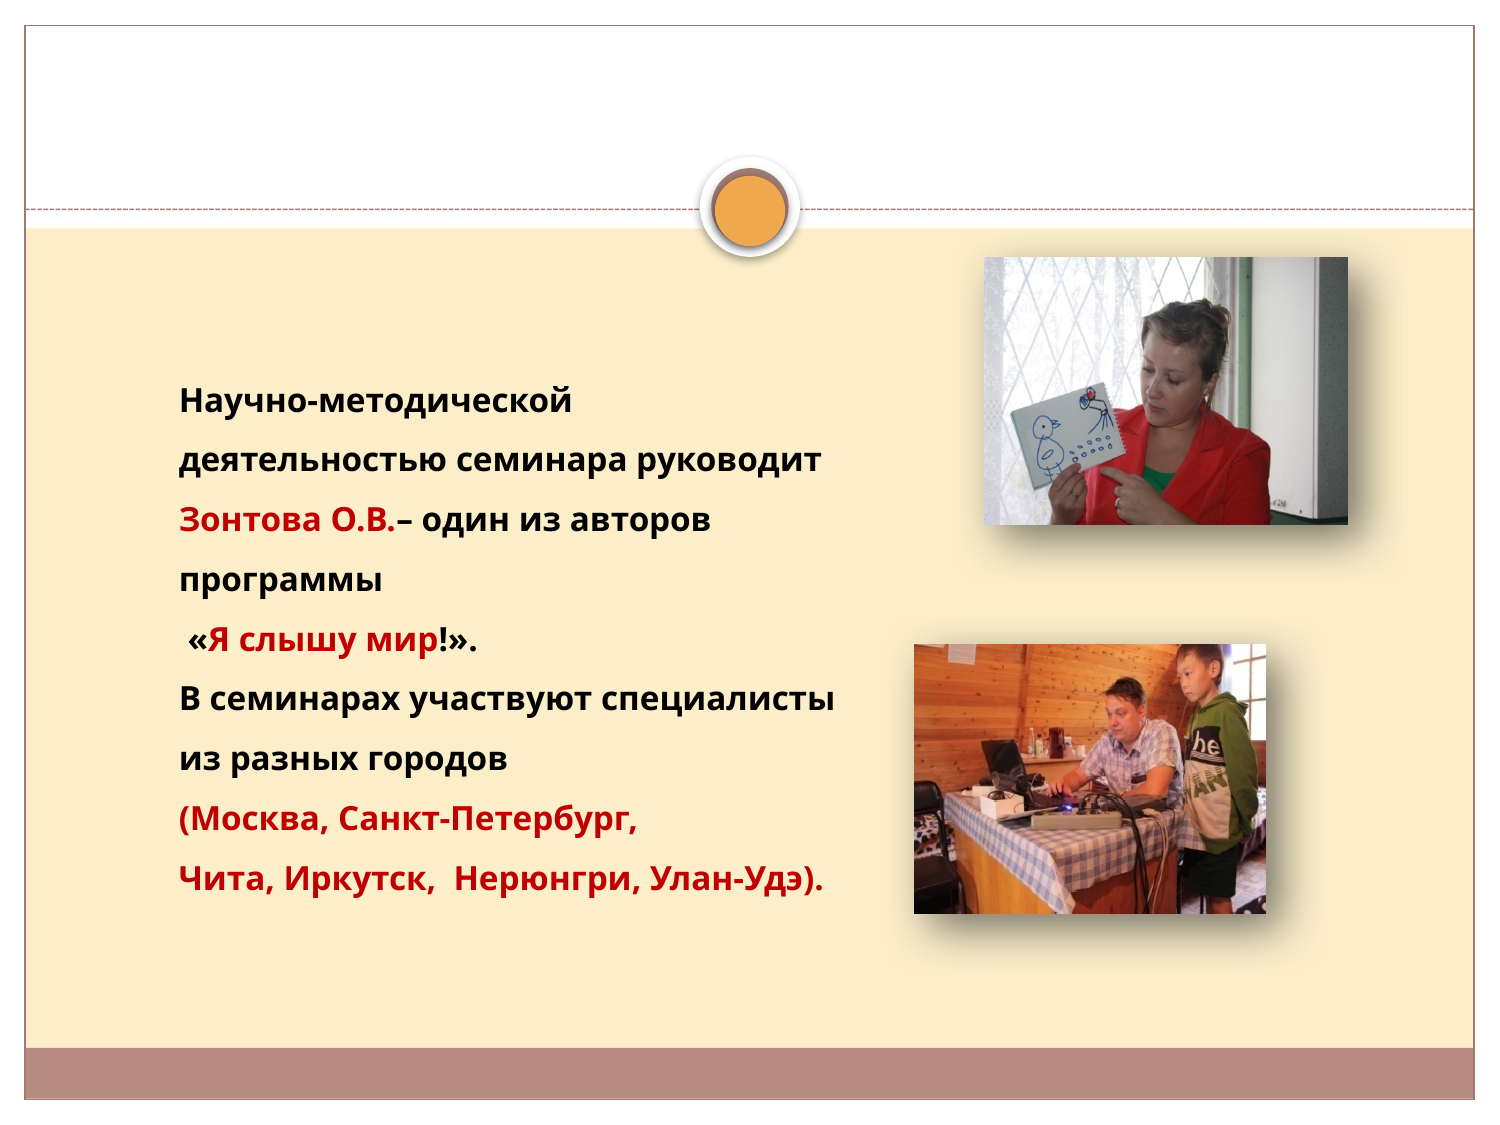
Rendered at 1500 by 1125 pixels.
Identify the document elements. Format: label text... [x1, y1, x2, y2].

list Научно-методической деятельностью семинара руководит Зонтова О.В.– один из авторов программы «Я слышу мир!». В семинарах участвуют специалисты из разных городов (Москва, Санкт-Петербург, Чита, Иркутск, Нерюнгри, Улан-Удэ). [164, 351, 856, 1001]
text_box [714, 175, 786, 247]
picture [984, 257, 1349, 526]
picture [913, 644, 1266, 915]
